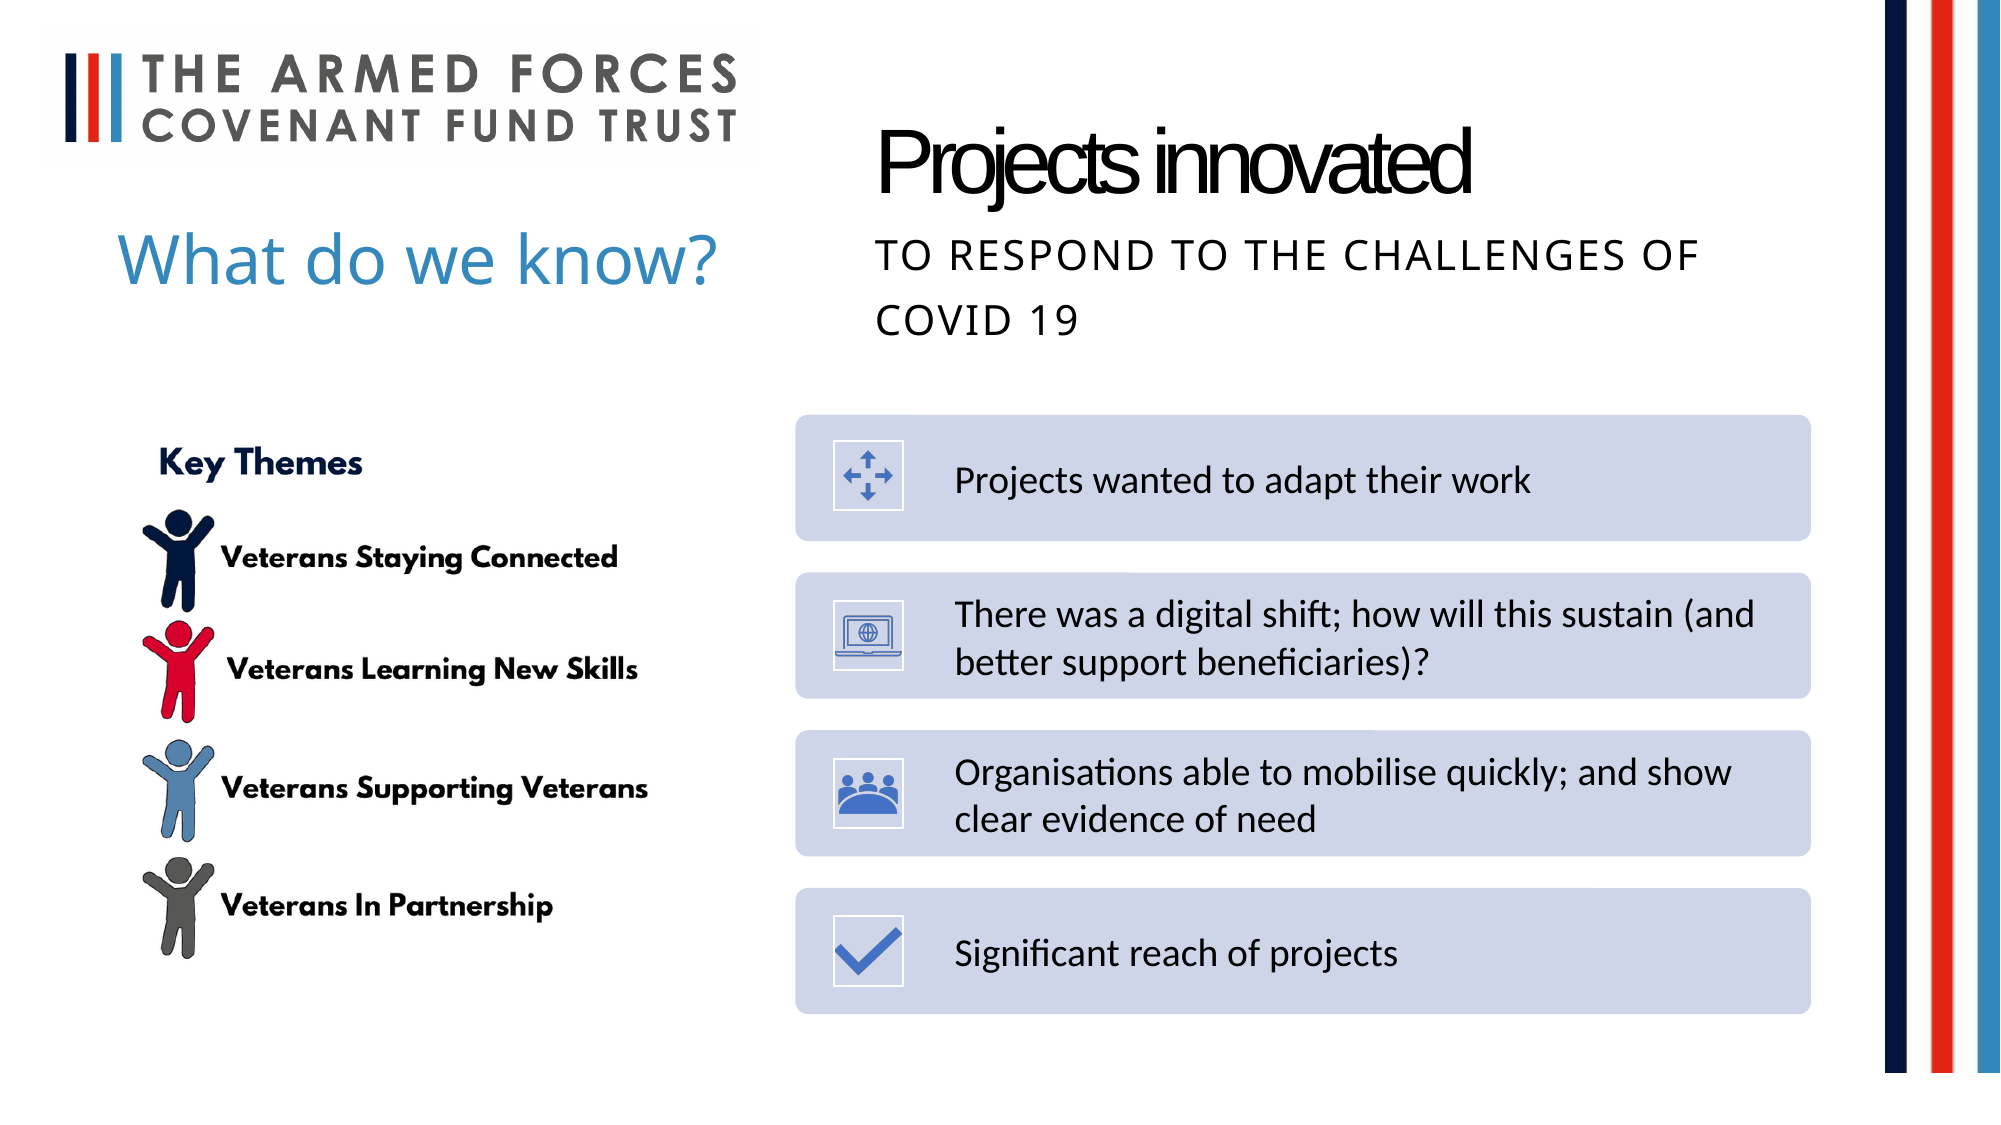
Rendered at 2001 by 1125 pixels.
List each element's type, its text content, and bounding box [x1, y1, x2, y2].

picture [42, 26, 758, 169]
picture [1885, 0, 2000, 1073]
picture [71, 418, 695, 1013]
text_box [795, 414, 1812, 1015]
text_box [874, 40, 1769, 337]
text_box What do we know? [113, 202, 723, 299]
